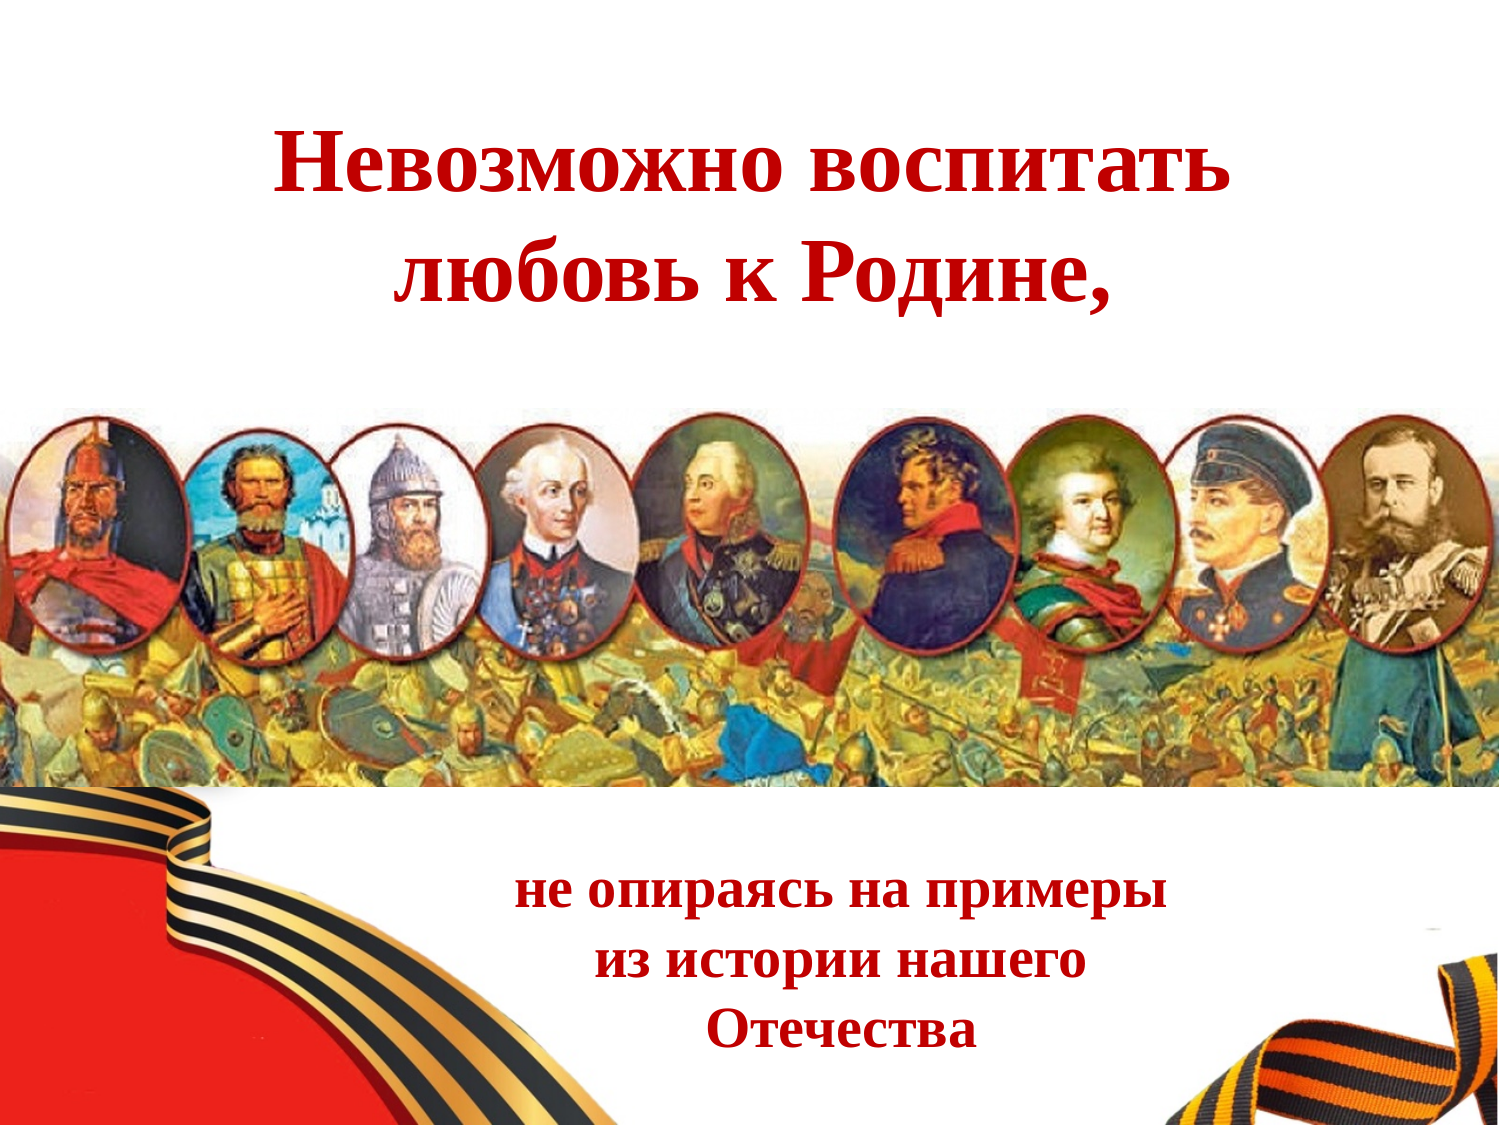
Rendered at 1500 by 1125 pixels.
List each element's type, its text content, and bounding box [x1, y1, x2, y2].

picture [0, 408, 1499, 1125]
text_box Невозможно воспитать любовь к Родине, [258, 92, 1272, 328]
